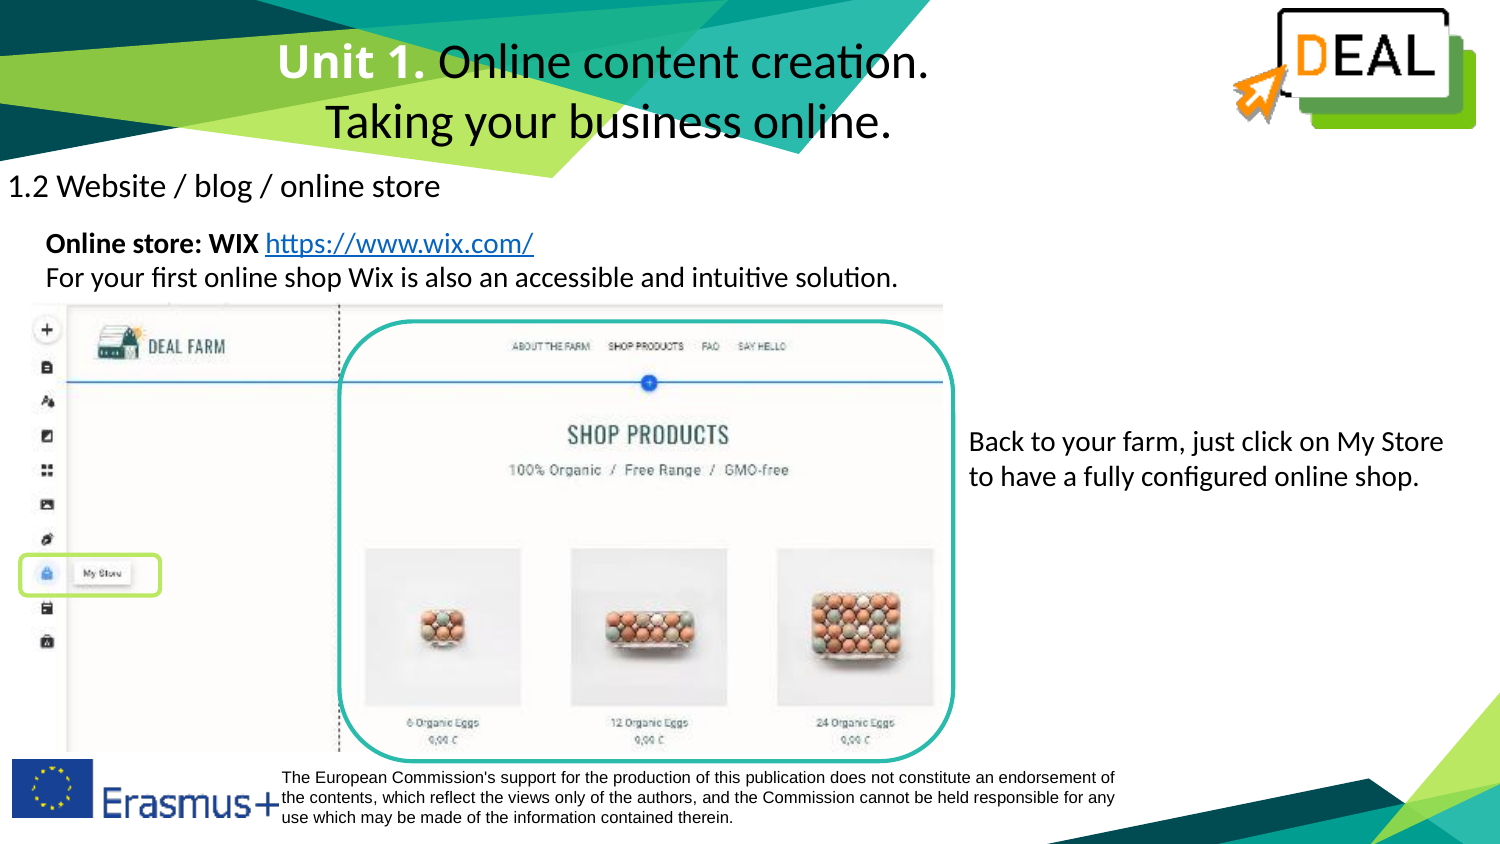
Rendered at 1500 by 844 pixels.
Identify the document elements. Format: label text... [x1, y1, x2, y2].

text_box [390, 760, 902, 764]
text_box [18, 553, 25, 598]
picture [12, 759, 279, 818]
text_box Unit 1. Online content creation. Taking your business online. [4, 13, 1214, 104]
picture [1232, 8, 1476, 129]
text_box Online store: WIX https://www.wix.com/ For your first online shop Wix is also an accessible and intuitive solution. [31, 216, 1343, 302]
list 1.2 Website / blog / online store [0, 148, 599, 217]
text_box Back to your farm, just click on My Store to have a fully configured online shop. [956, 415, 1463, 500]
picture [30, 302, 943, 752]
text_box [947, 360, 956, 723]
